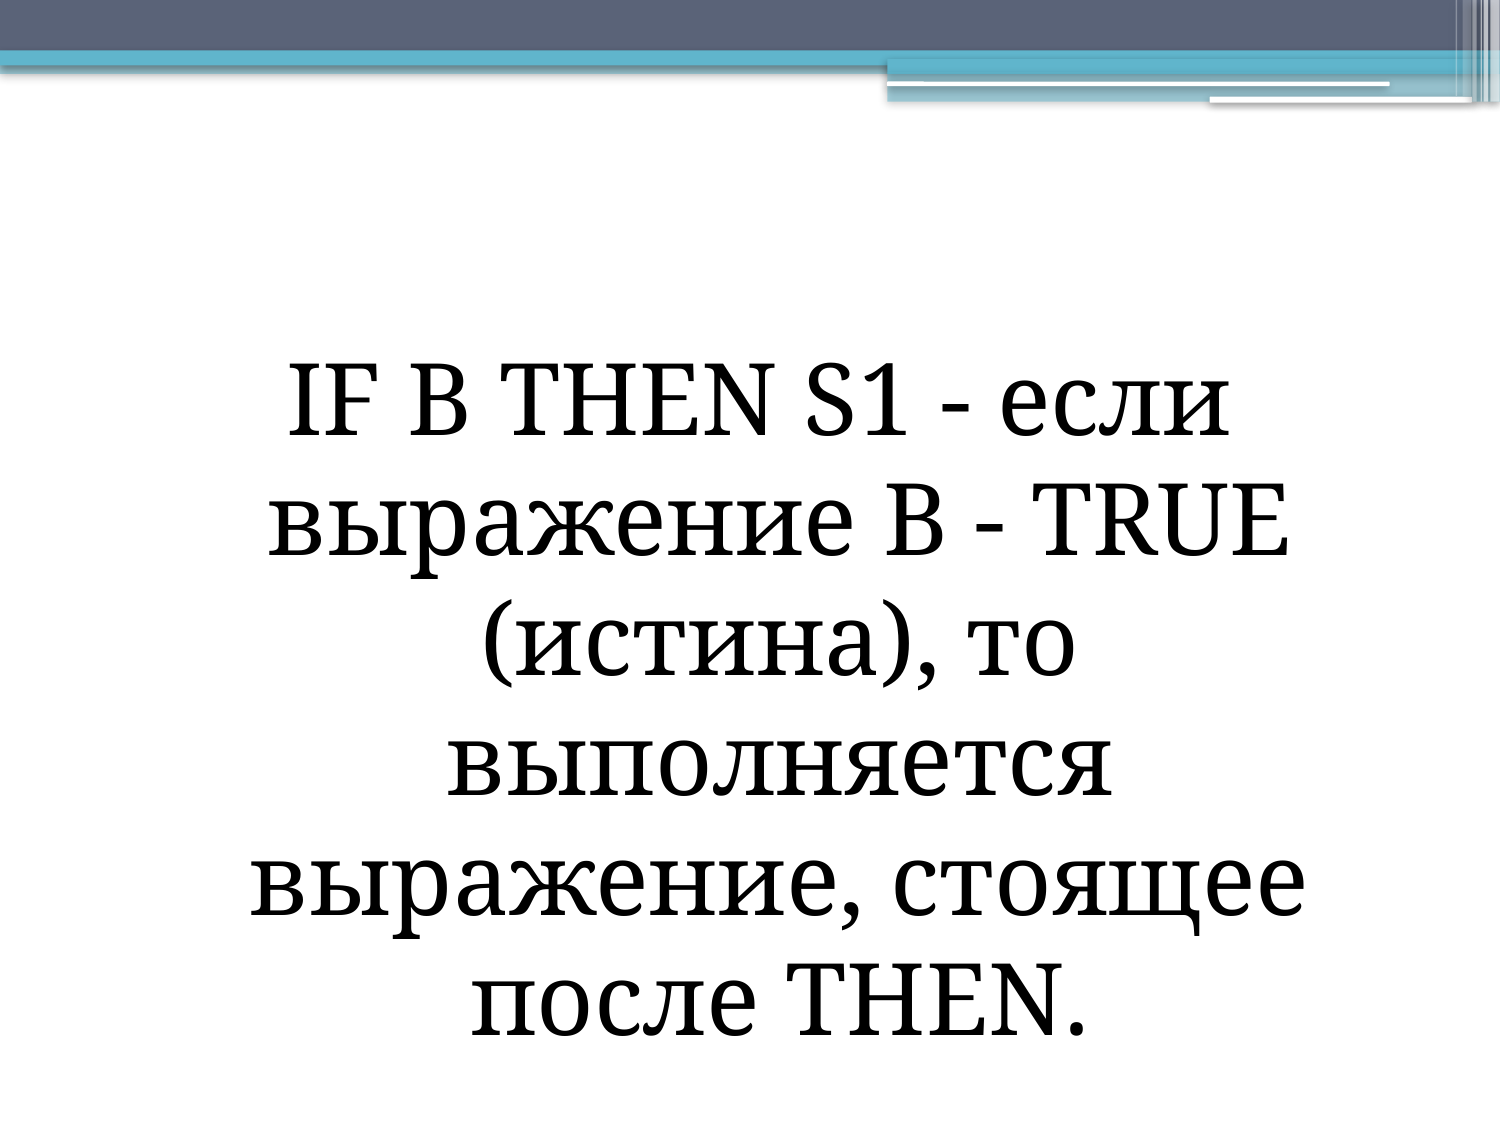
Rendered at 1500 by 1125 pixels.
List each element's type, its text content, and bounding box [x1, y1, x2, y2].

list IF В THEN S1 - если выражение В - TRUE (истина), то выполняется выражение, стоящее после THEN. [75, 328, 1425, 1079]
